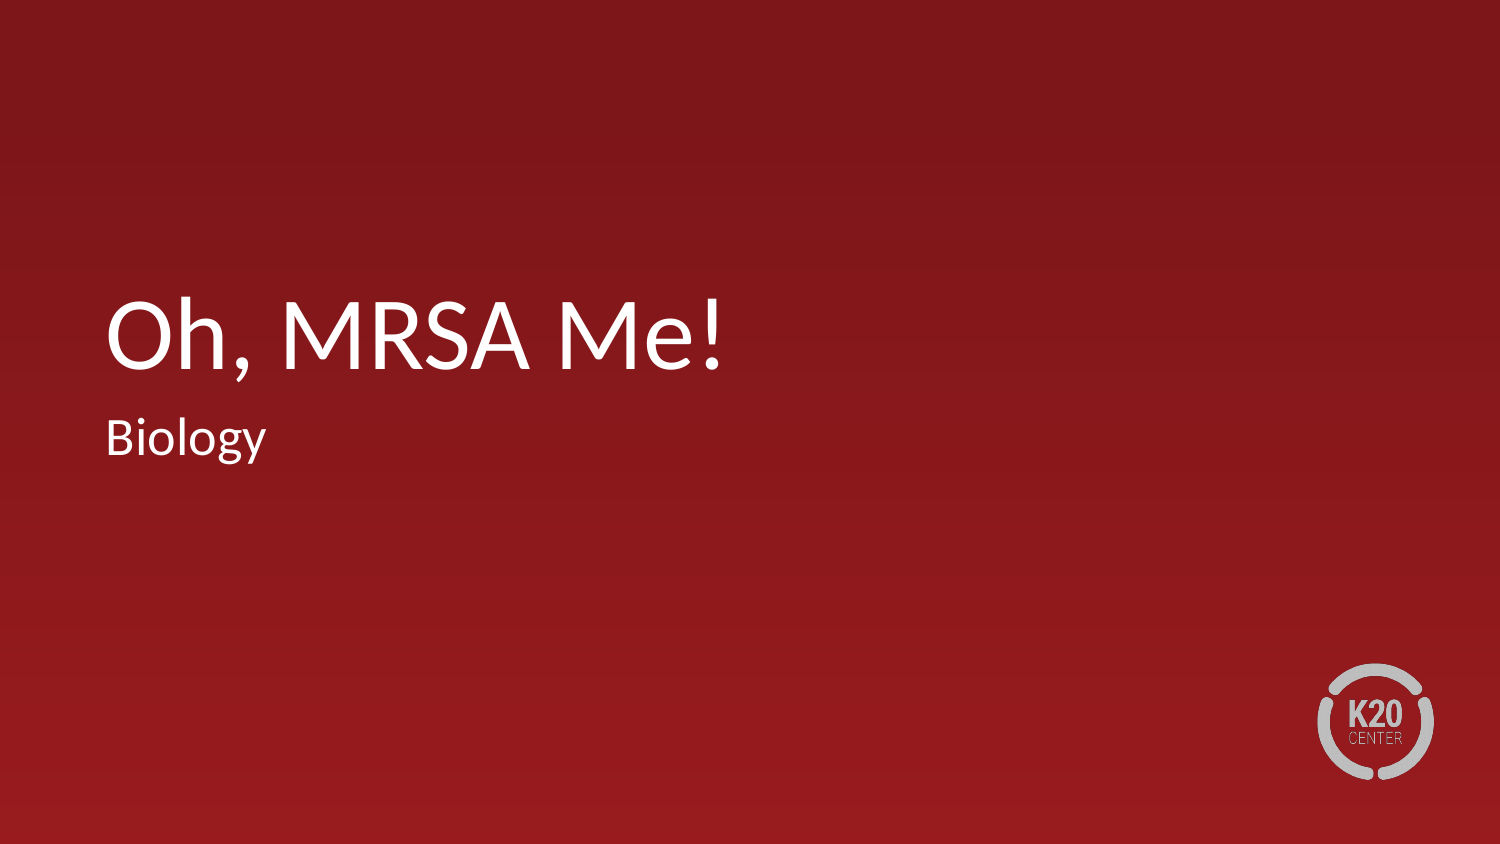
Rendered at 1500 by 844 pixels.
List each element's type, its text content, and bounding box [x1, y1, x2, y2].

picture [1300, 646, 1451, 797]
subtitle Biology [105, 393, 1395, 610]
title Oh, MRSA Me! [105, 165, 1394, 391]
